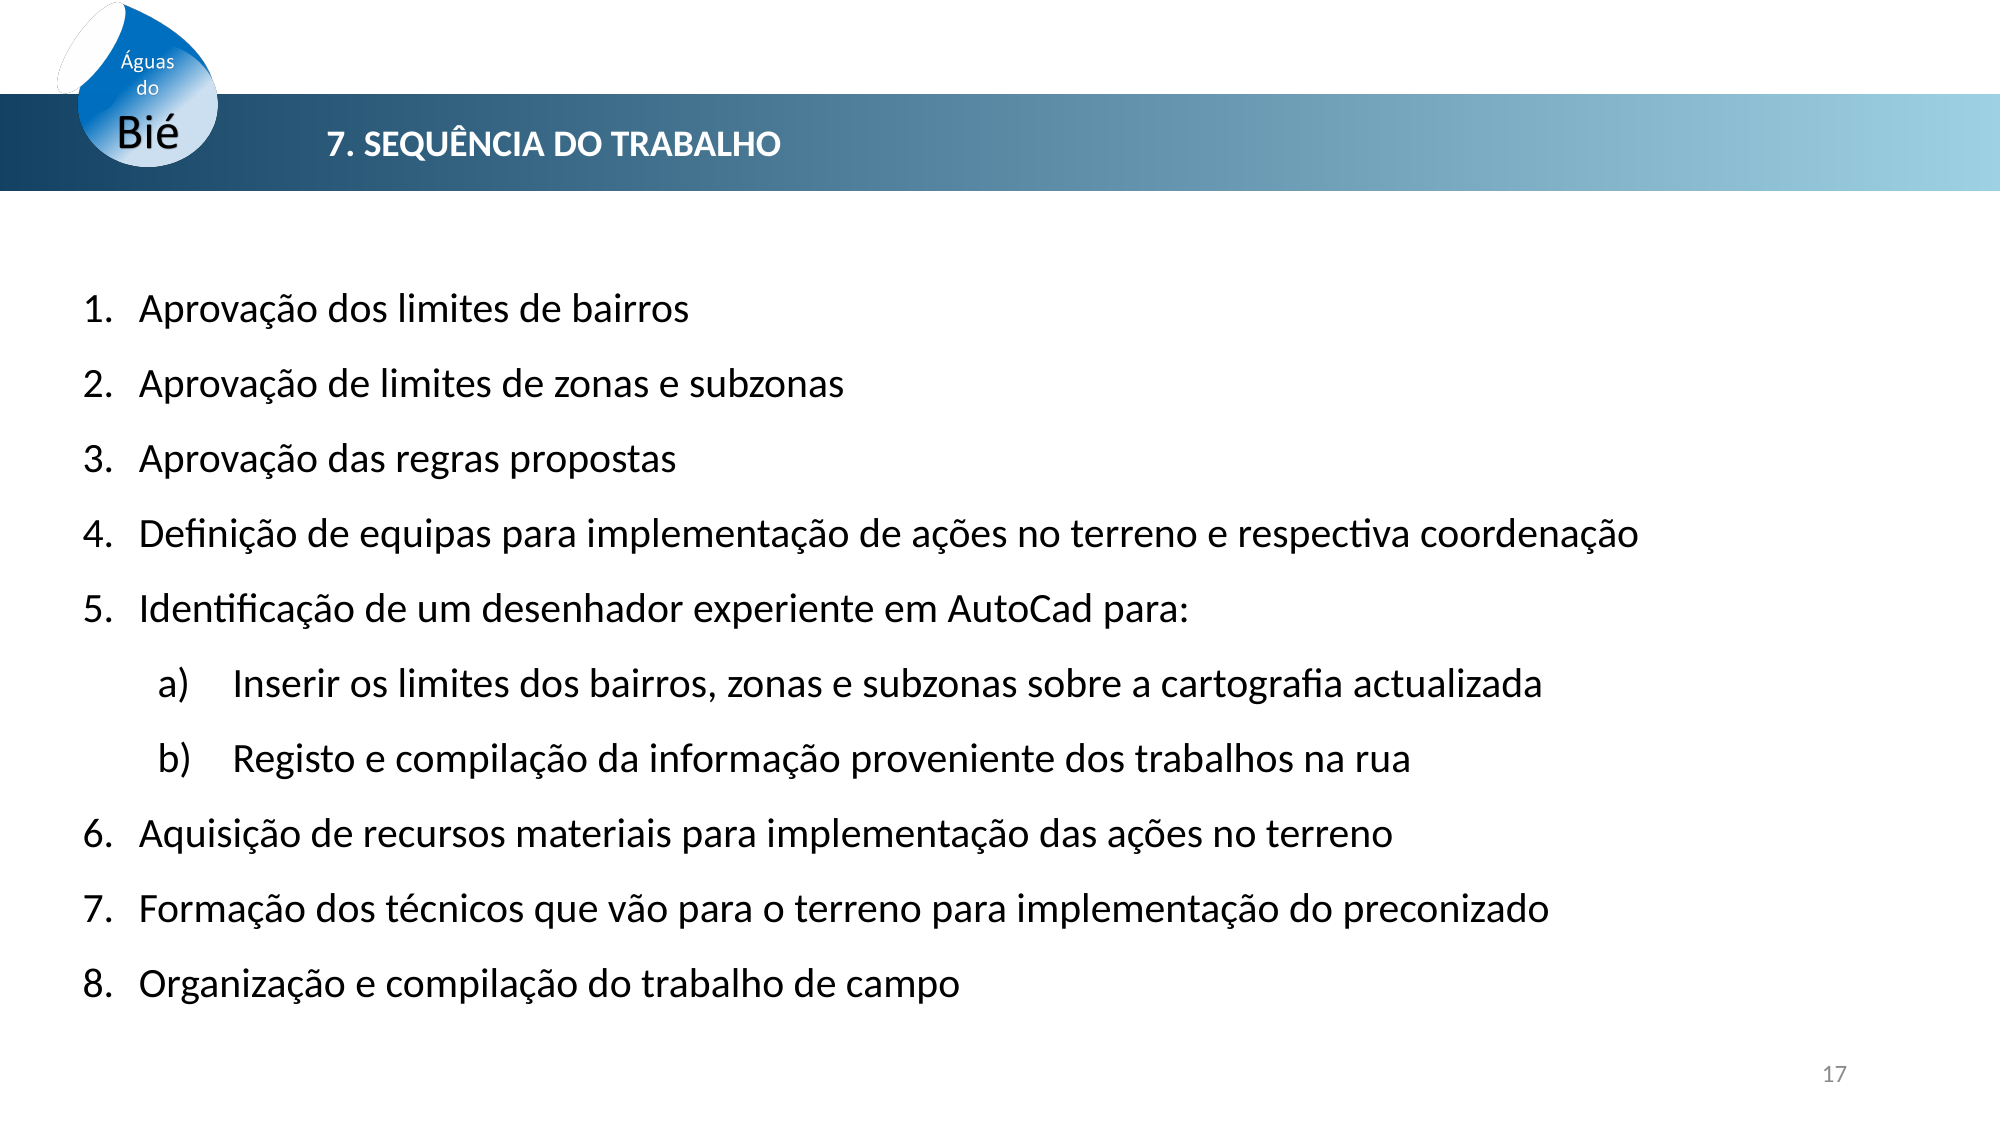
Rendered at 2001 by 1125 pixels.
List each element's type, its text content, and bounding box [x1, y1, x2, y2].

text_box 7. Sequência do trabalho [311, 111, 797, 172]
slide_number 17 [1412, 1059, 1863, 1103]
picture [57, 2, 218, 194]
text_box Aprovação dos limites de bairros Aprovação de limites de zonas e subzonas Aprovação das regras propostas Definição de equipas para implementação de ações no terreno e respectiva coordenação Identificação de um desenhador experiente em AutoCad para: Inserir os limites dos bairros, zonas e subzonas sobre a cartografia actualizada Registo e compilação da informação proveniente dos trabalhos na rua Aquisição de recursos materiais para implementação das ações no terreno Formação dos técnicos que vão para o terreno para implementação do preconizado Organização e compilação do trabalho de campo [67, 248, 1907, 1059]
